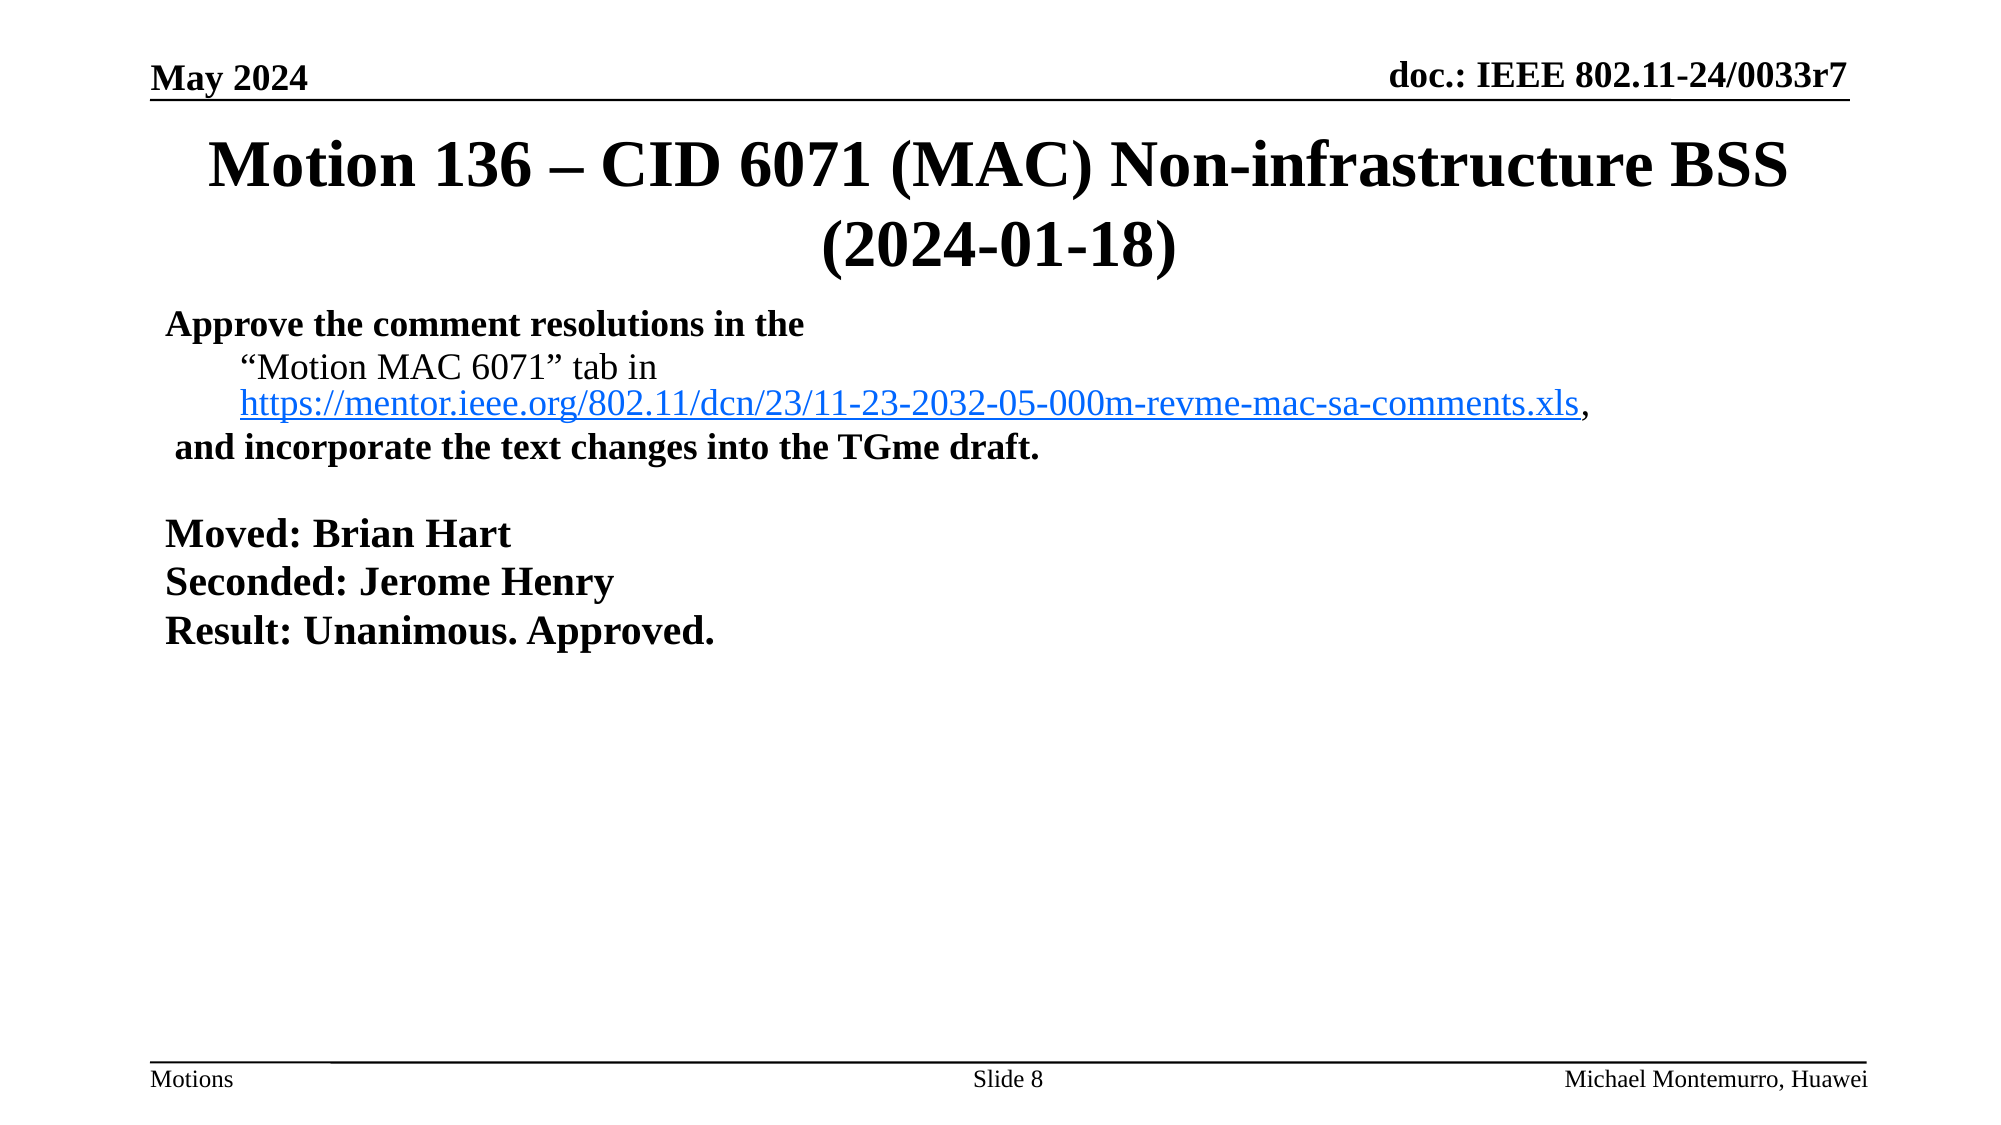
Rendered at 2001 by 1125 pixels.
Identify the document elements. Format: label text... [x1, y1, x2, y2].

footer Michael Montemurro, Huawei [1266, 1061, 1869, 1093]
title Motion 136 – CID 6071 (MAC) Non-infrastructure BSS (2024-01-18) [150, 112, 1850, 288]
list Approve the comment resolutions in the “Motion MAC 6071” tab in https://mentor.ieee.org/802.11/dcn/23/11-23-2032-05-000m-revme-mac-sa-comments.xls, and incorporate the text changes into the TGme draft. Moved: Brian Hart Seconded: Jerome Henry Result: Unanimous. Approved. [150, 299, 1850, 975]
slide_number Slide 8 [964, 1061, 1053, 1125]
